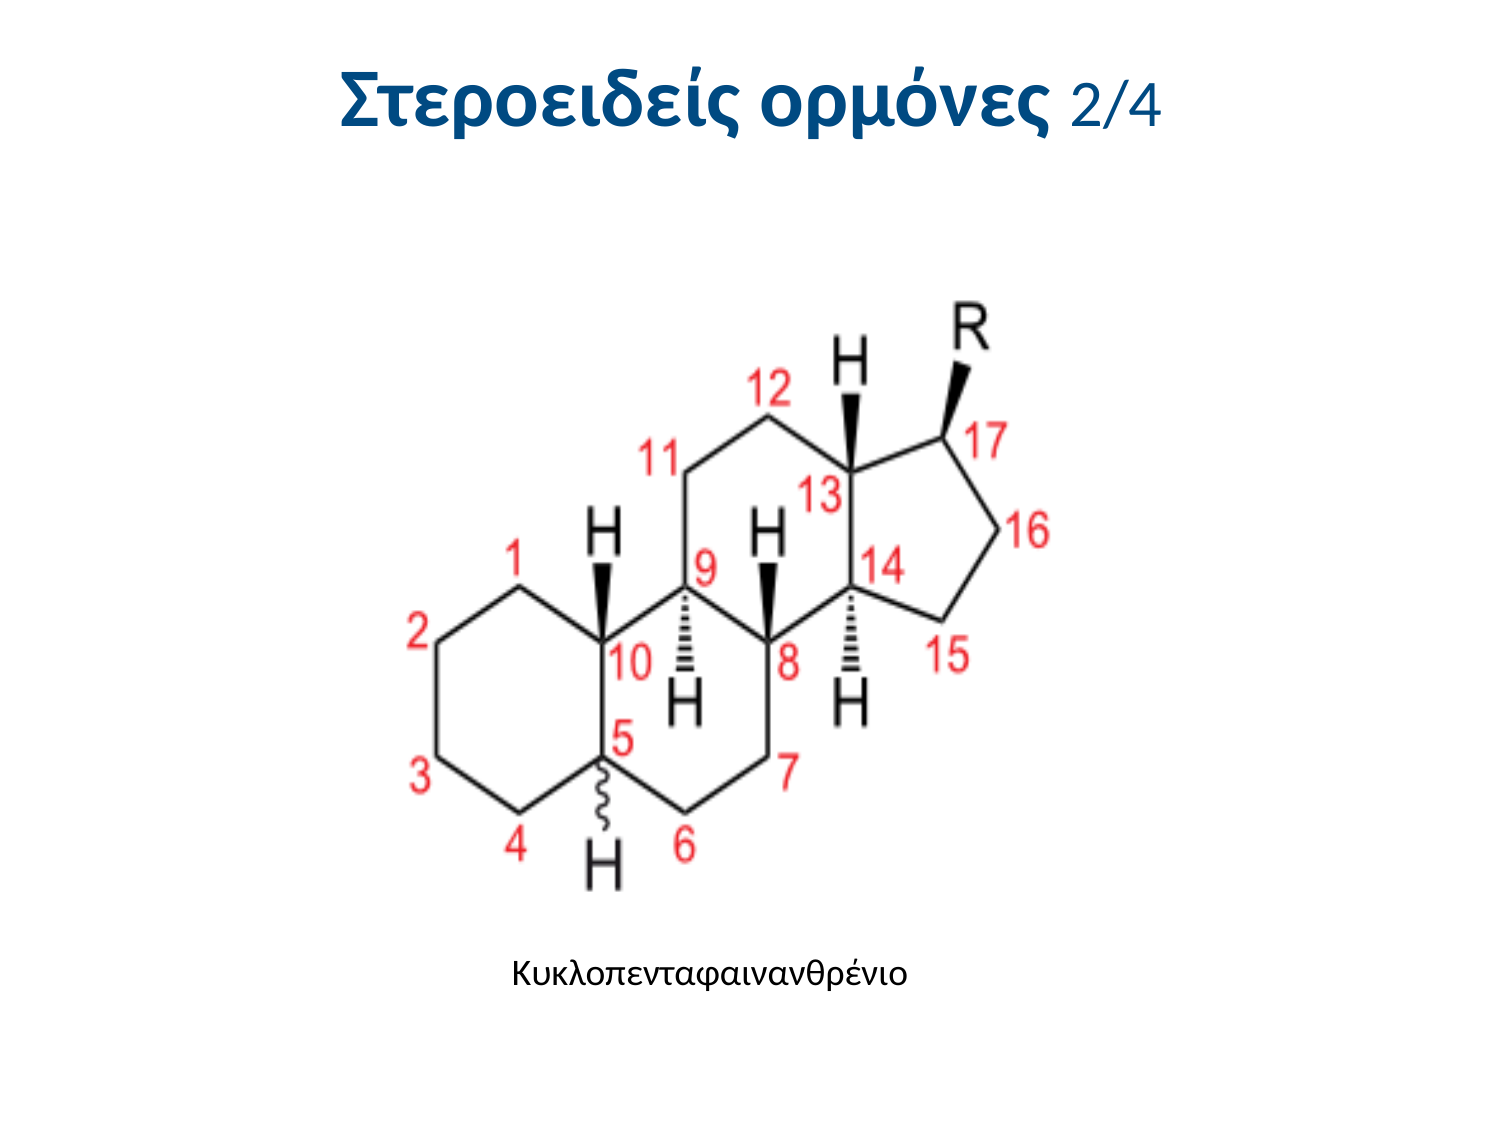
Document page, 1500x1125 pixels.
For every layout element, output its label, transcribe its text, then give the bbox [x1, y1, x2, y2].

picture [395, 290, 1058, 901]
title Στεροειδείς ορμόνες 2/4 [76, 19, 1427, 169]
text_box Κυκλοπενταφαινανθρένιο [497, 940, 932, 1001]
